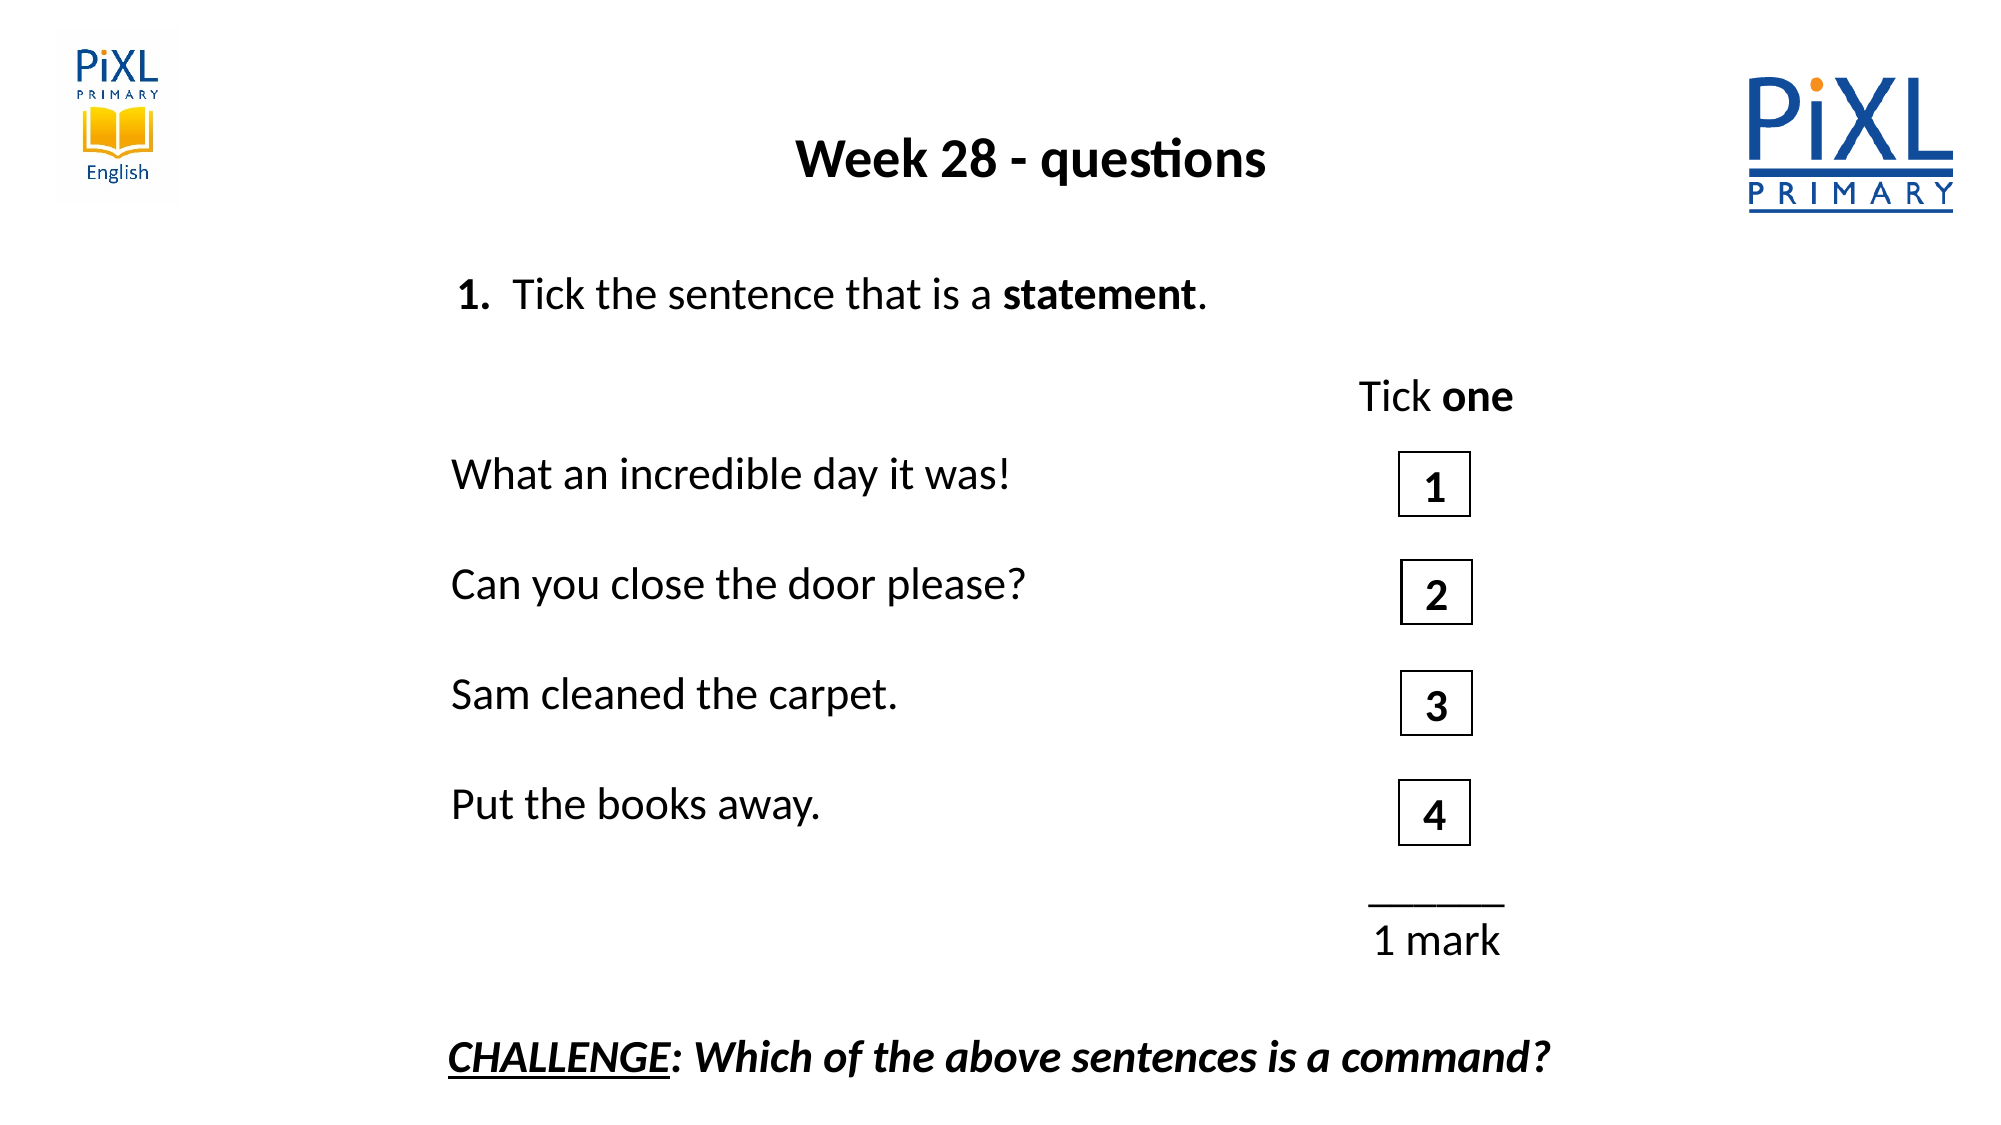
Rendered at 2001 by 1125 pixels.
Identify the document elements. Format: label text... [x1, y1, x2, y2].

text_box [1342, 357, 1531, 974]
text_box CHALLENGE: Which of the above sentences is a command? [249, 1019, 1750, 1125]
text_box 1. Tick the sentence that is a statement. [441, 256, 1579, 437]
text_box What an incredible day it was! Can you close the door please? Sam cleaned the carpet. Put the books away. [436, 436, 1044, 891]
picture [55, 27, 180, 206]
text_box Week 28 - questions [780, 113, 1283, 196]
picture [1749, 77, 1953, 213]
